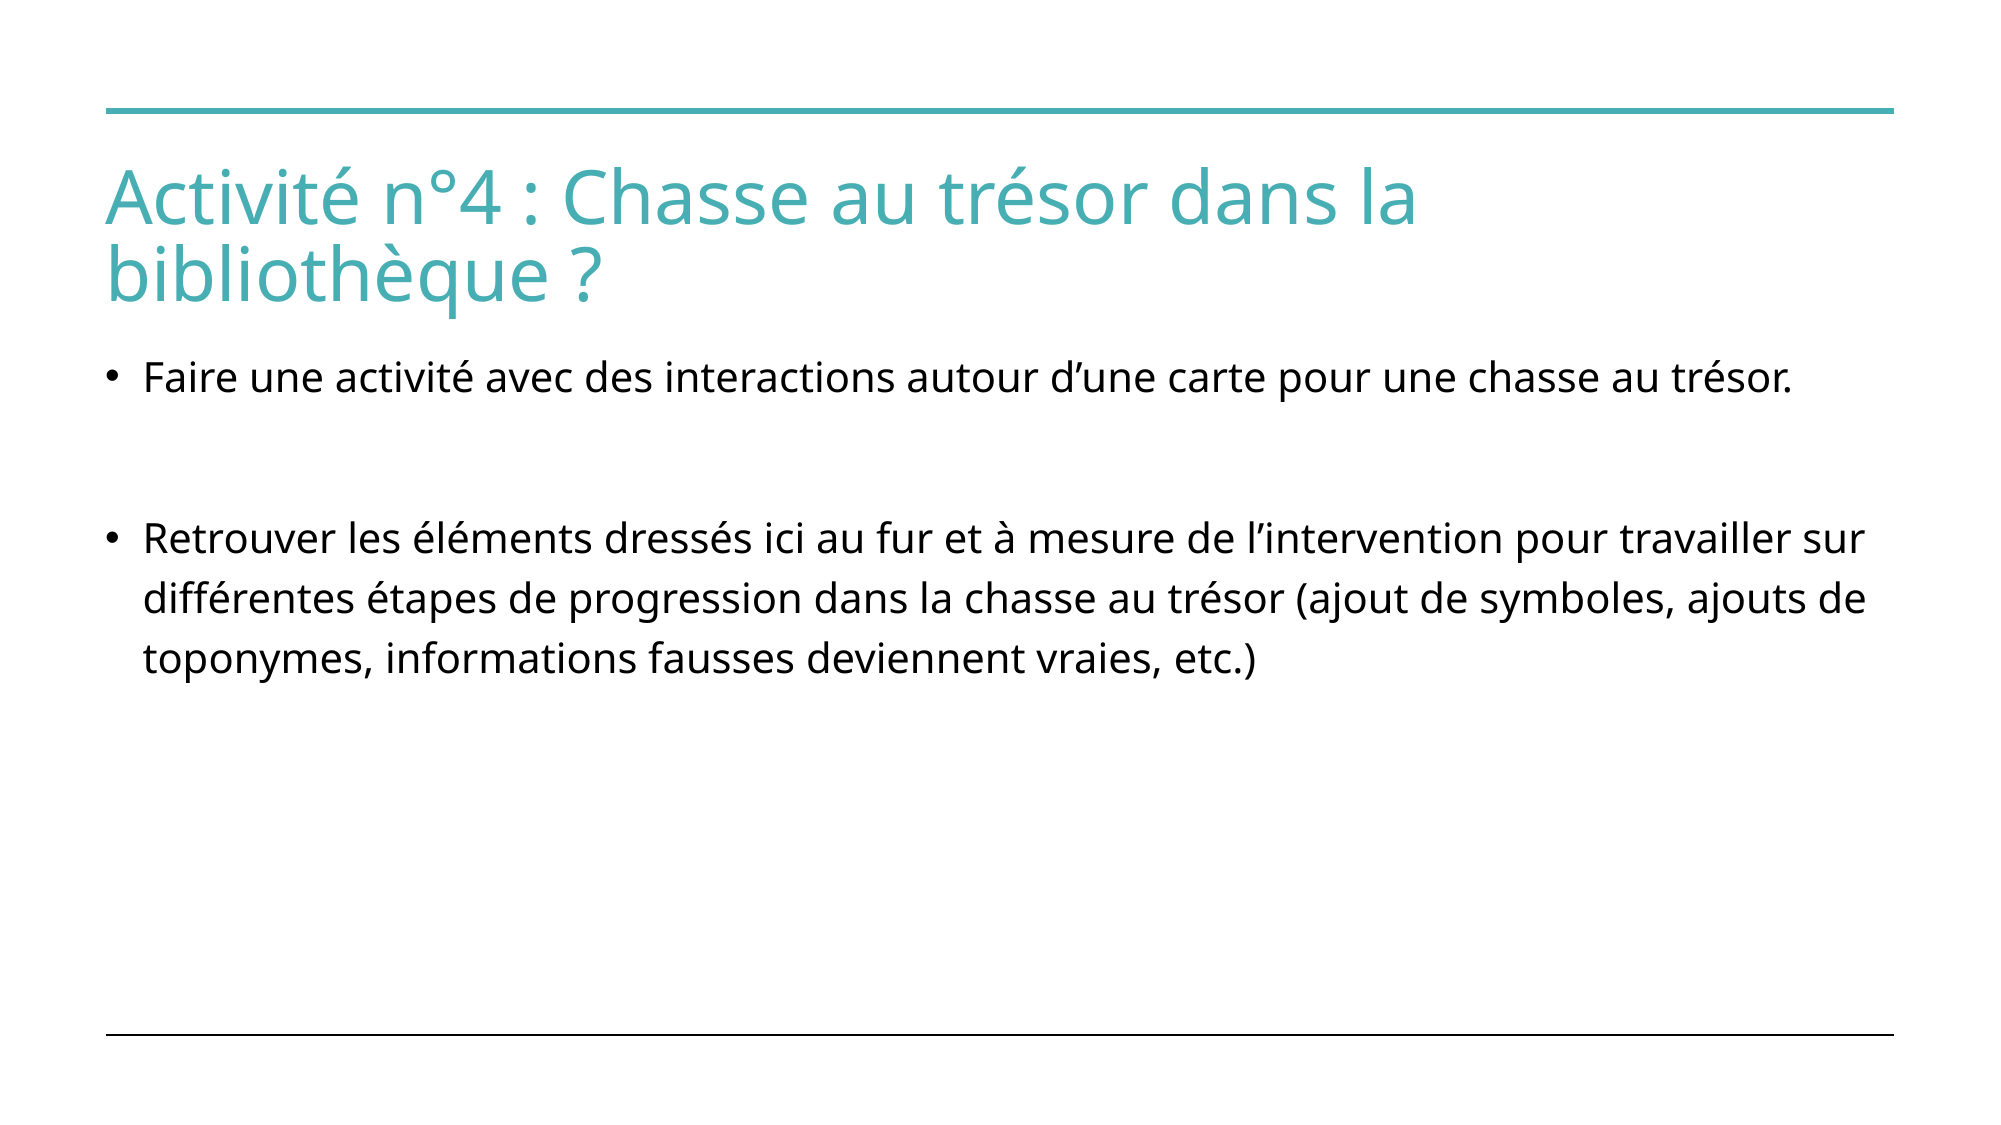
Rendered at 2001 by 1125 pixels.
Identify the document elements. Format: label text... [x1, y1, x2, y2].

title Activité n°4 : Chasse au trésor dans la bibliothèque ? [90, 156, 1894, 332]
list Faire une activité avec des interactions autour d’une carte pour une chasse au trésor. Retrouver les éléments dressés ici au fur et à mesure de l’intervention pour travailler sur différentes étapes de progression dans la chasse au trésor (ajout de symboles, ajouts de toponymes, informations fausses deviennent vraies, etc.) [90, 332, 1894, 994]
